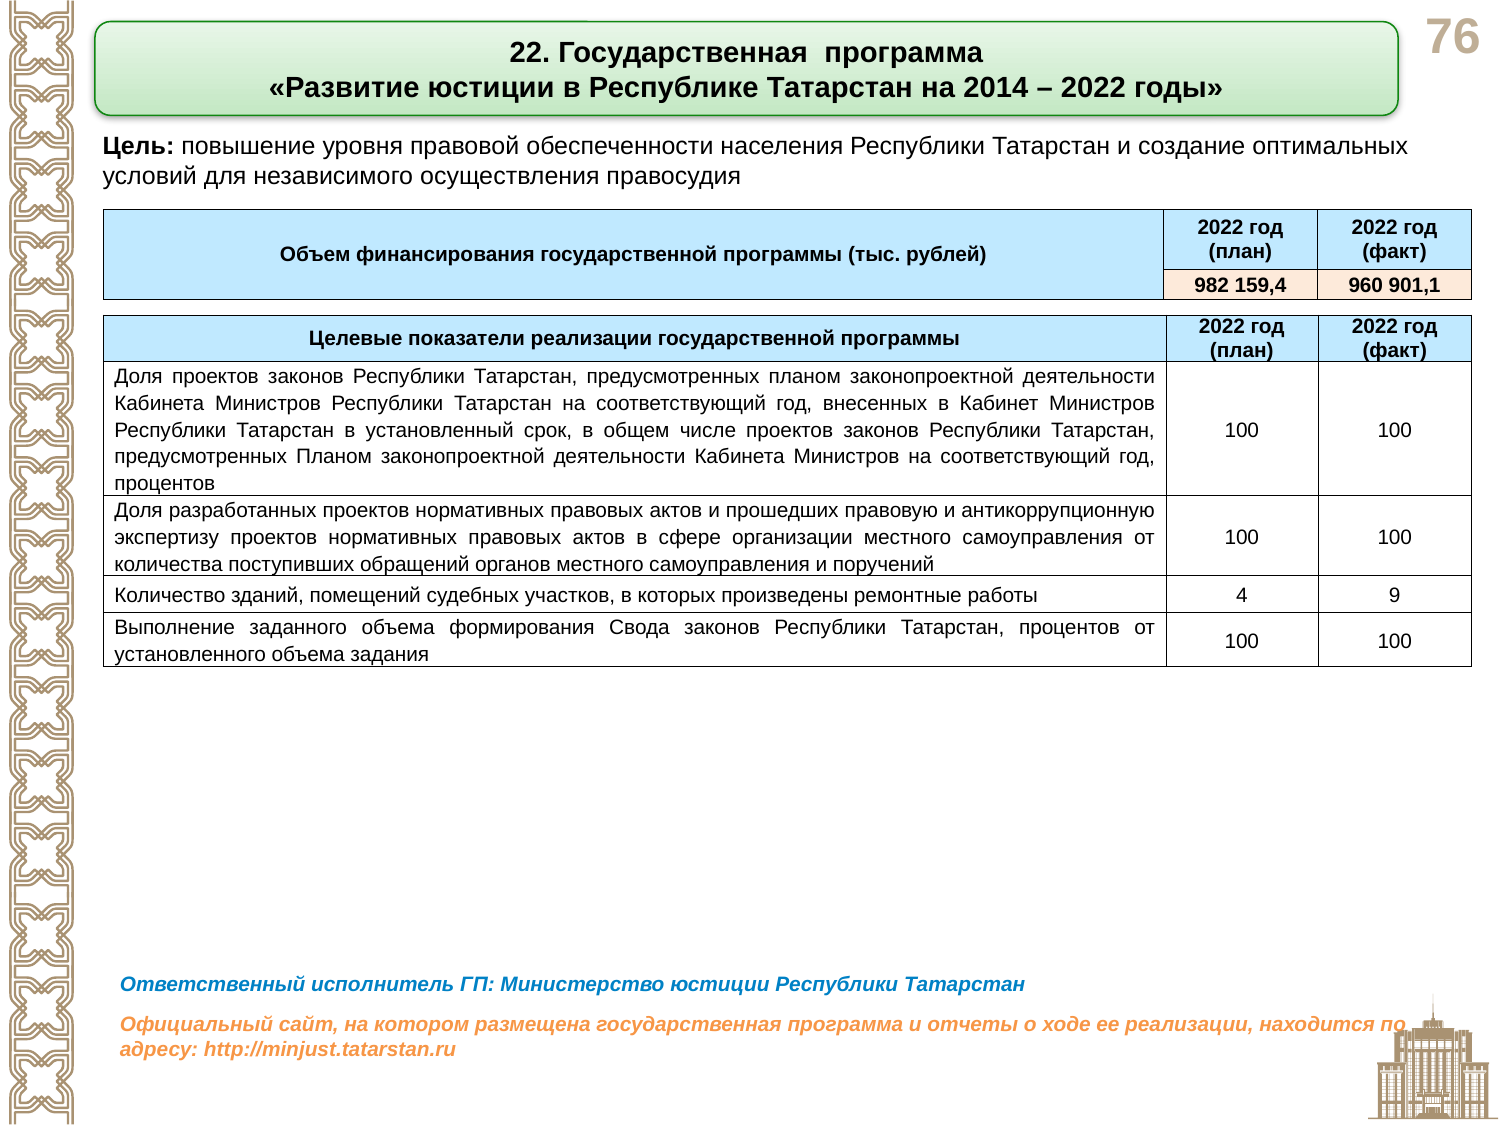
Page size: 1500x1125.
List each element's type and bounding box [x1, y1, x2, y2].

table_cell [104, 496, 1166, 575]
table_cell [1167, 362, 1318, 495]
table_header [1319, 316, 1471, 361]
table_cell [1167, 496, 1318, 575]
table_cell [104, 576, 1166, 612]
table_header [104, 210, 1163, 299]
text_box [105, 963, 1456, 1069]
table_cell [1318, 270, 1471, 299]
table_cell [1164, 270, 1317, 299]
table_cell [1319, 613, 1471, 666]
table_header [1164, 210, 1317, 269]
table_header [1167, 316, 1318, 361]
table_cell [104, 362, 1166, 495]
table_cell [1319, 496, 1471, 575]
text_box [94, 20, 1399, 117]
text_box [87, 121, 1456, 197]
table_header [104, 316, 1166, 361]
table_cell [1167, 613, 1318, 666]
table_cell [1319, 576, 1471, 612]
table_cell [104, 613, 1166, 666]
table_header [1318, 210, 1471, 269]
table_cell [1167, 576, 1318, 612]
table_cell [1319, 362, 1471, 495]
